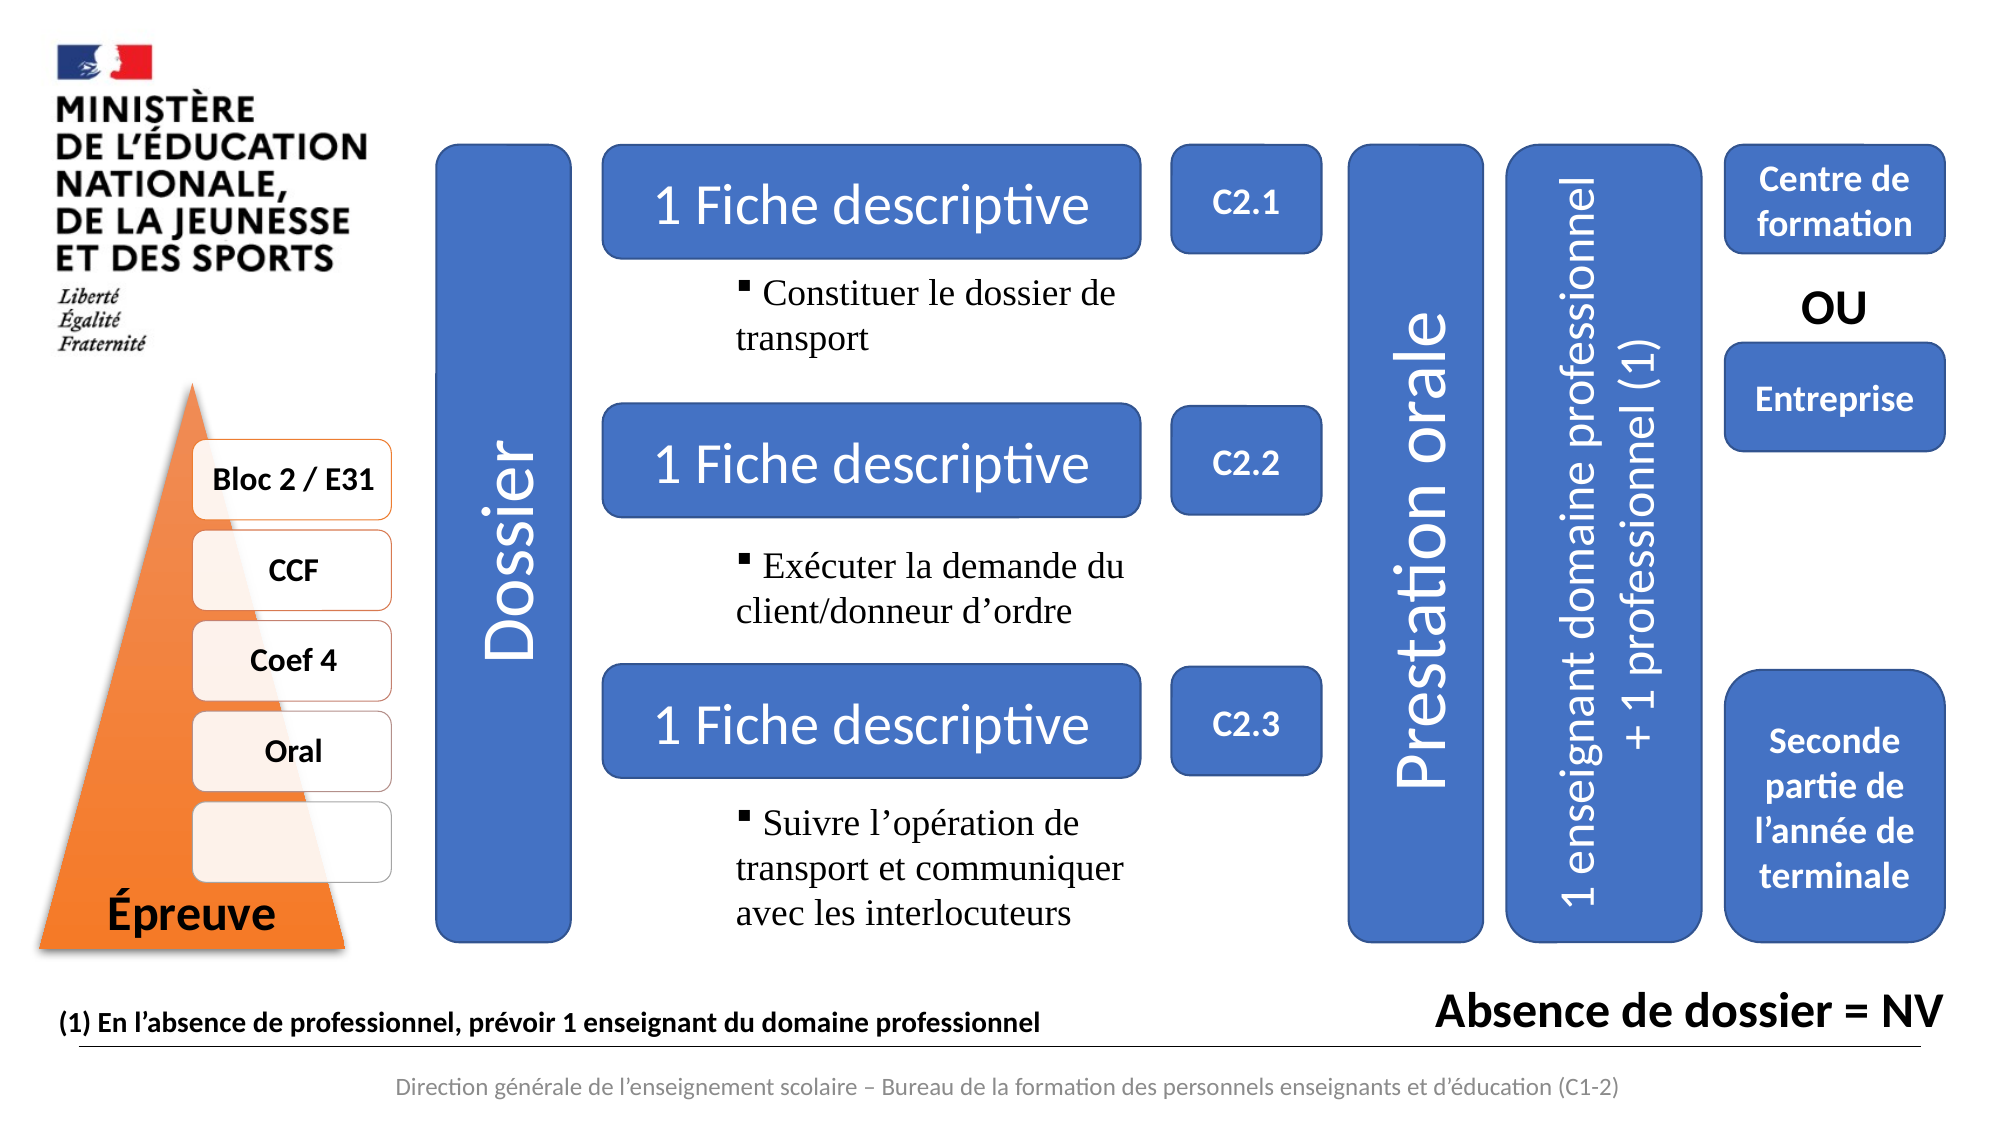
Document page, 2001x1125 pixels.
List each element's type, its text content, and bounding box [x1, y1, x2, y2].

text_box 1 Fiche descriptive [601, 663, 1142, 779]
text_box Entreprise [1723, 342, 1946, 453]
text_box (1) En l’absence de professionnel, prévoir 1 enseignant du domaine professionnel [0, 995, 1207, 1046]
text_box Exécuter la demande du client/donneur d’ordre [721, 533, 1141, 639]
text_box Constituer le dossier de transport [721, 260, 1141, 366]
text_box Absence de dossier = NV [1401, 970, 1979, 1046]
text_box C2.2 [1170, 404, 1323, 516]
footer Direction générale de l’enseignement scolaire – Bureau de la formation des personnels enseignants et d’éducation (C1-2) [78, 1046, 1945, 1125]
text_box 1 enseignant domaine professionnel + 1 professionnel (1) [1505, 143, 1703, 944]
text_box 1 Fiche descriptive [601, 402, 1142, 519]
text_box C2.1 [1170, 143, 1323, 255]
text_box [39, 382, 392, 950]
text_box Seconde partie de l’année de terminale [1723, 668, 1946, 944]
text_box Dossier [435, 143, 572, 944]
text_box 1 Fiche descriptive [601, 143, 1142, 260]
text_box C2.3 [1170, 665, 1323, 777]
text_box OU [1546, 266, 2000, 342]
text_box Prestation orale [1347, 143, 1485, 944]
text_box Centre de formation [1723, 143, 1946, 255]
picture [23, 11, 398, 385]
text_box Suivre l’opération de transport et communiquer avec les interlocuteurs [721, 790, 1141, 941]
